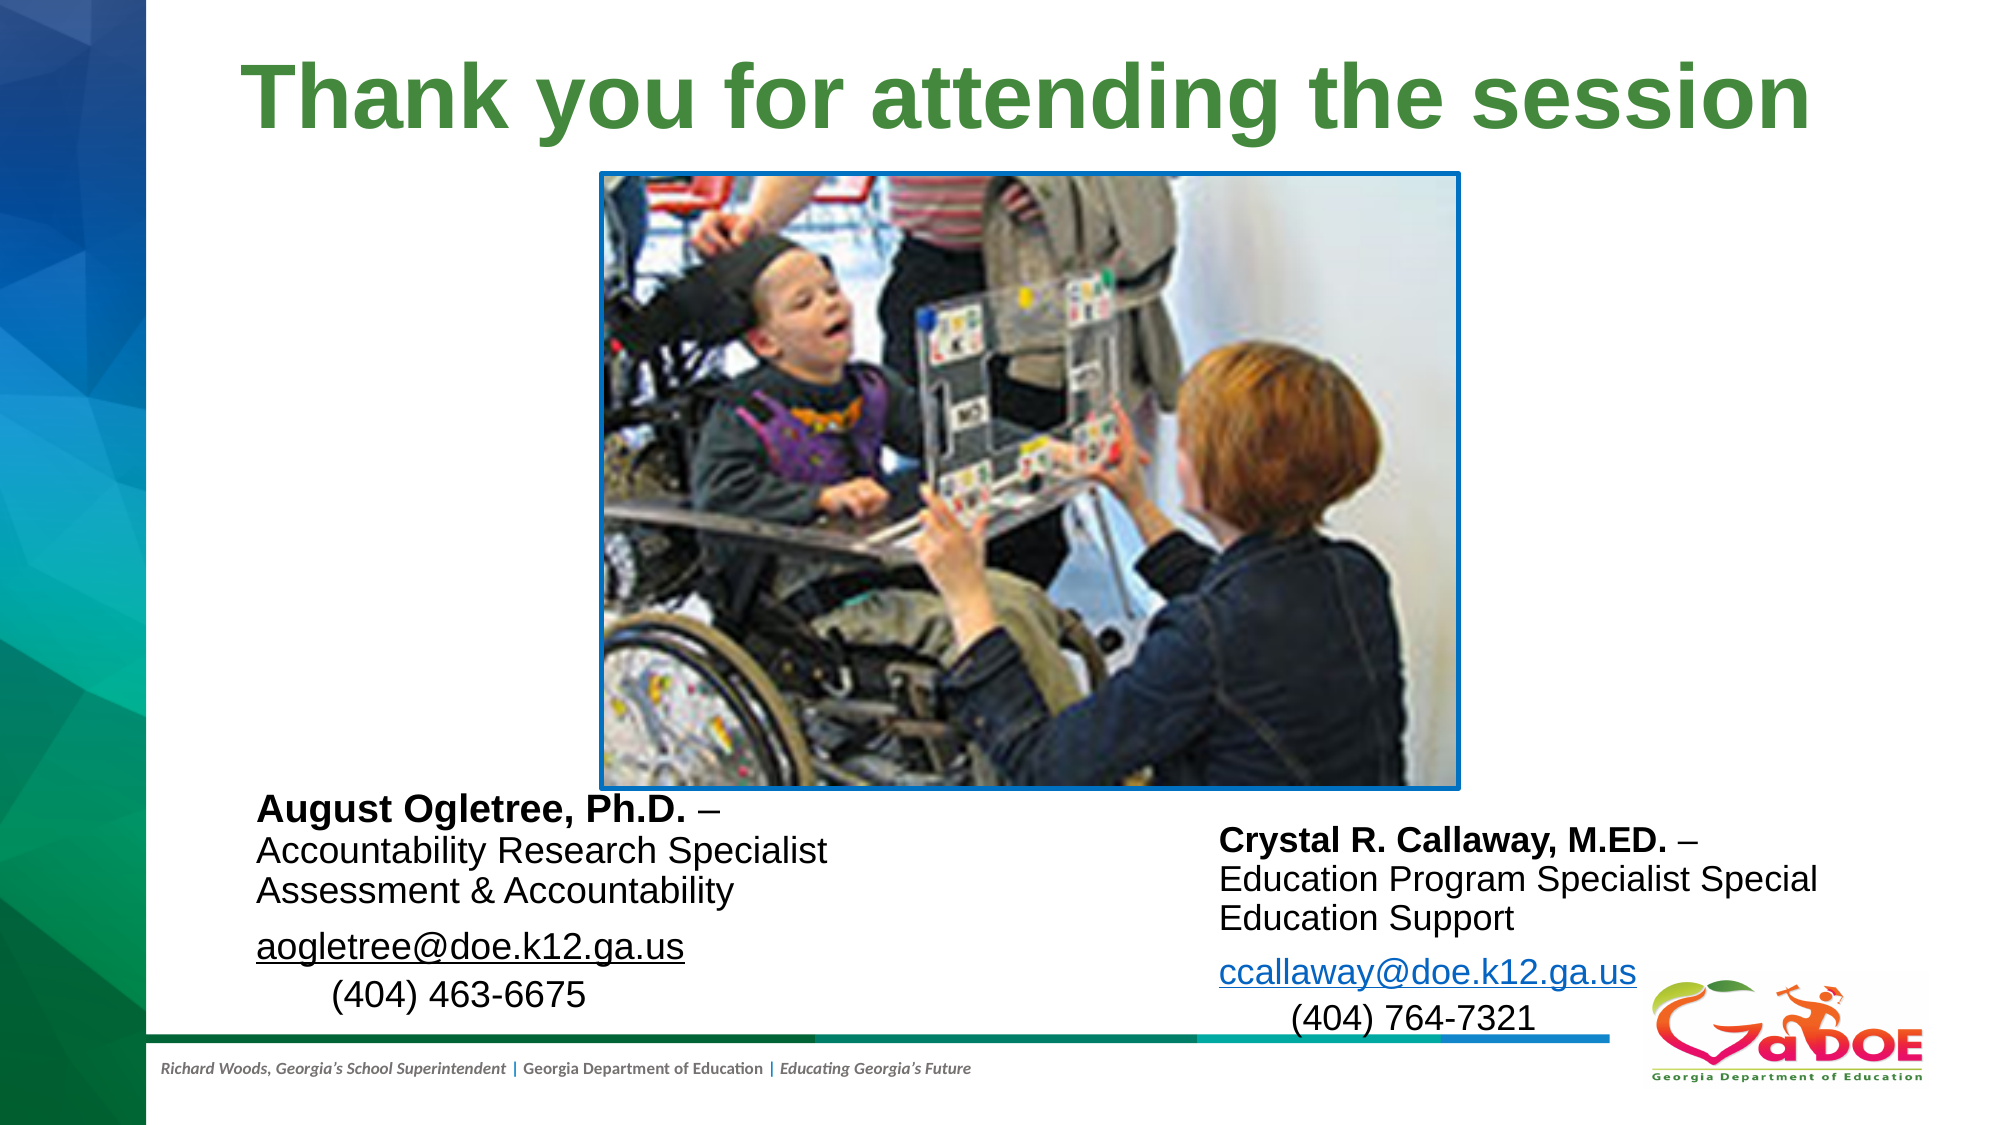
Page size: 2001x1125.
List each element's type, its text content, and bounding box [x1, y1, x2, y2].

list Crystal R. Callaway, M.ED. – Education Program Specialist Special Education Support ccallaway@doe.k12.ga.us (404) 764-7321 [1203, 250, 1842, 1050]
picture [0, 0, 147, 1125]
title Thank you for attending the session [171, 22, 1893, 176]
picture [603, 175, 1457, 787]
list August Ogletree, Ph.D. – Accountability Research Specialist Assessment & Accountability aogletree@doe.k12.ga.us (404) 463-6675 [241, 250, 879, 1029]
picture [1643, 971, 1929, 1089]
